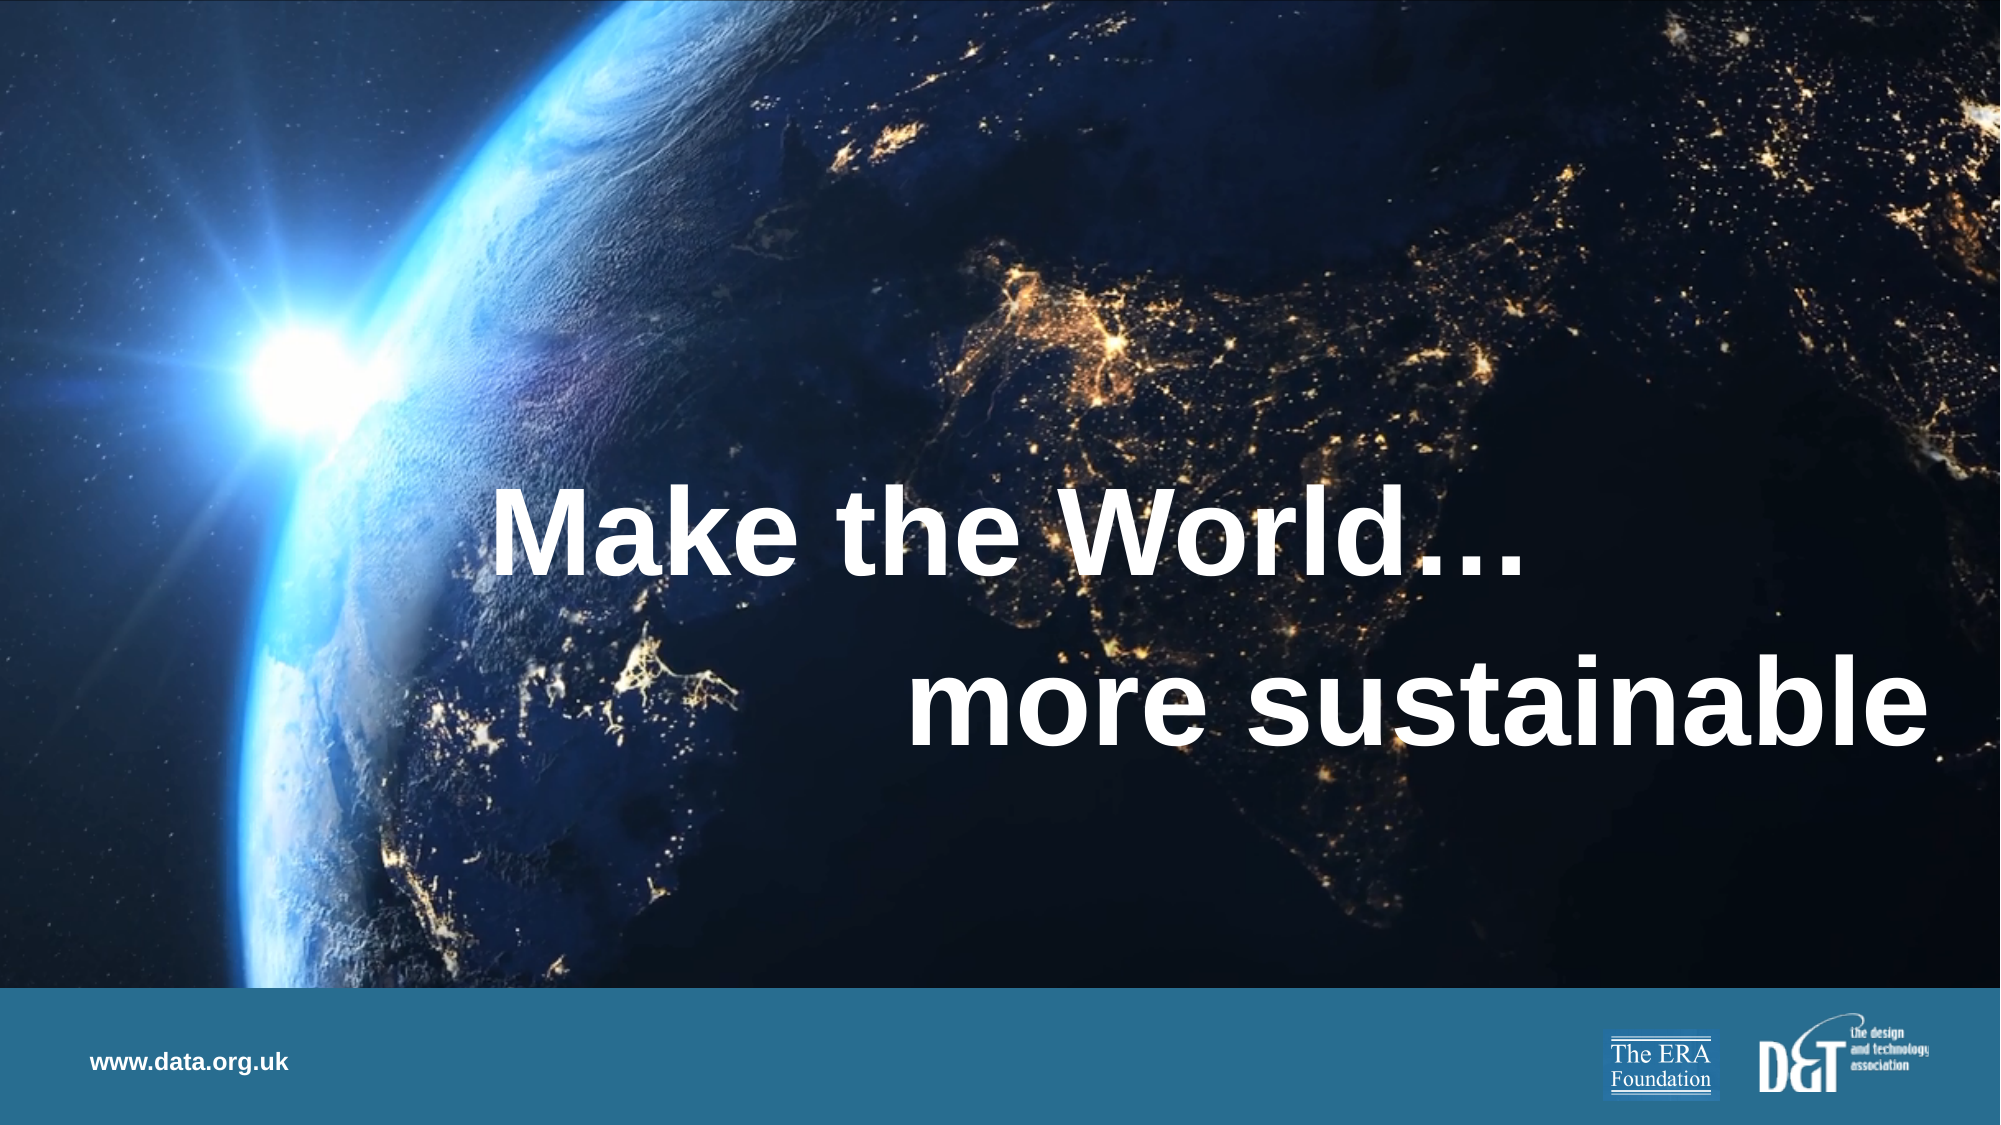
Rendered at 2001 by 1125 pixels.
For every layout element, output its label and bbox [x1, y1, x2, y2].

picture [1603, 1029, 1720, 1101]
picture [0, 0, 2000, 988]
